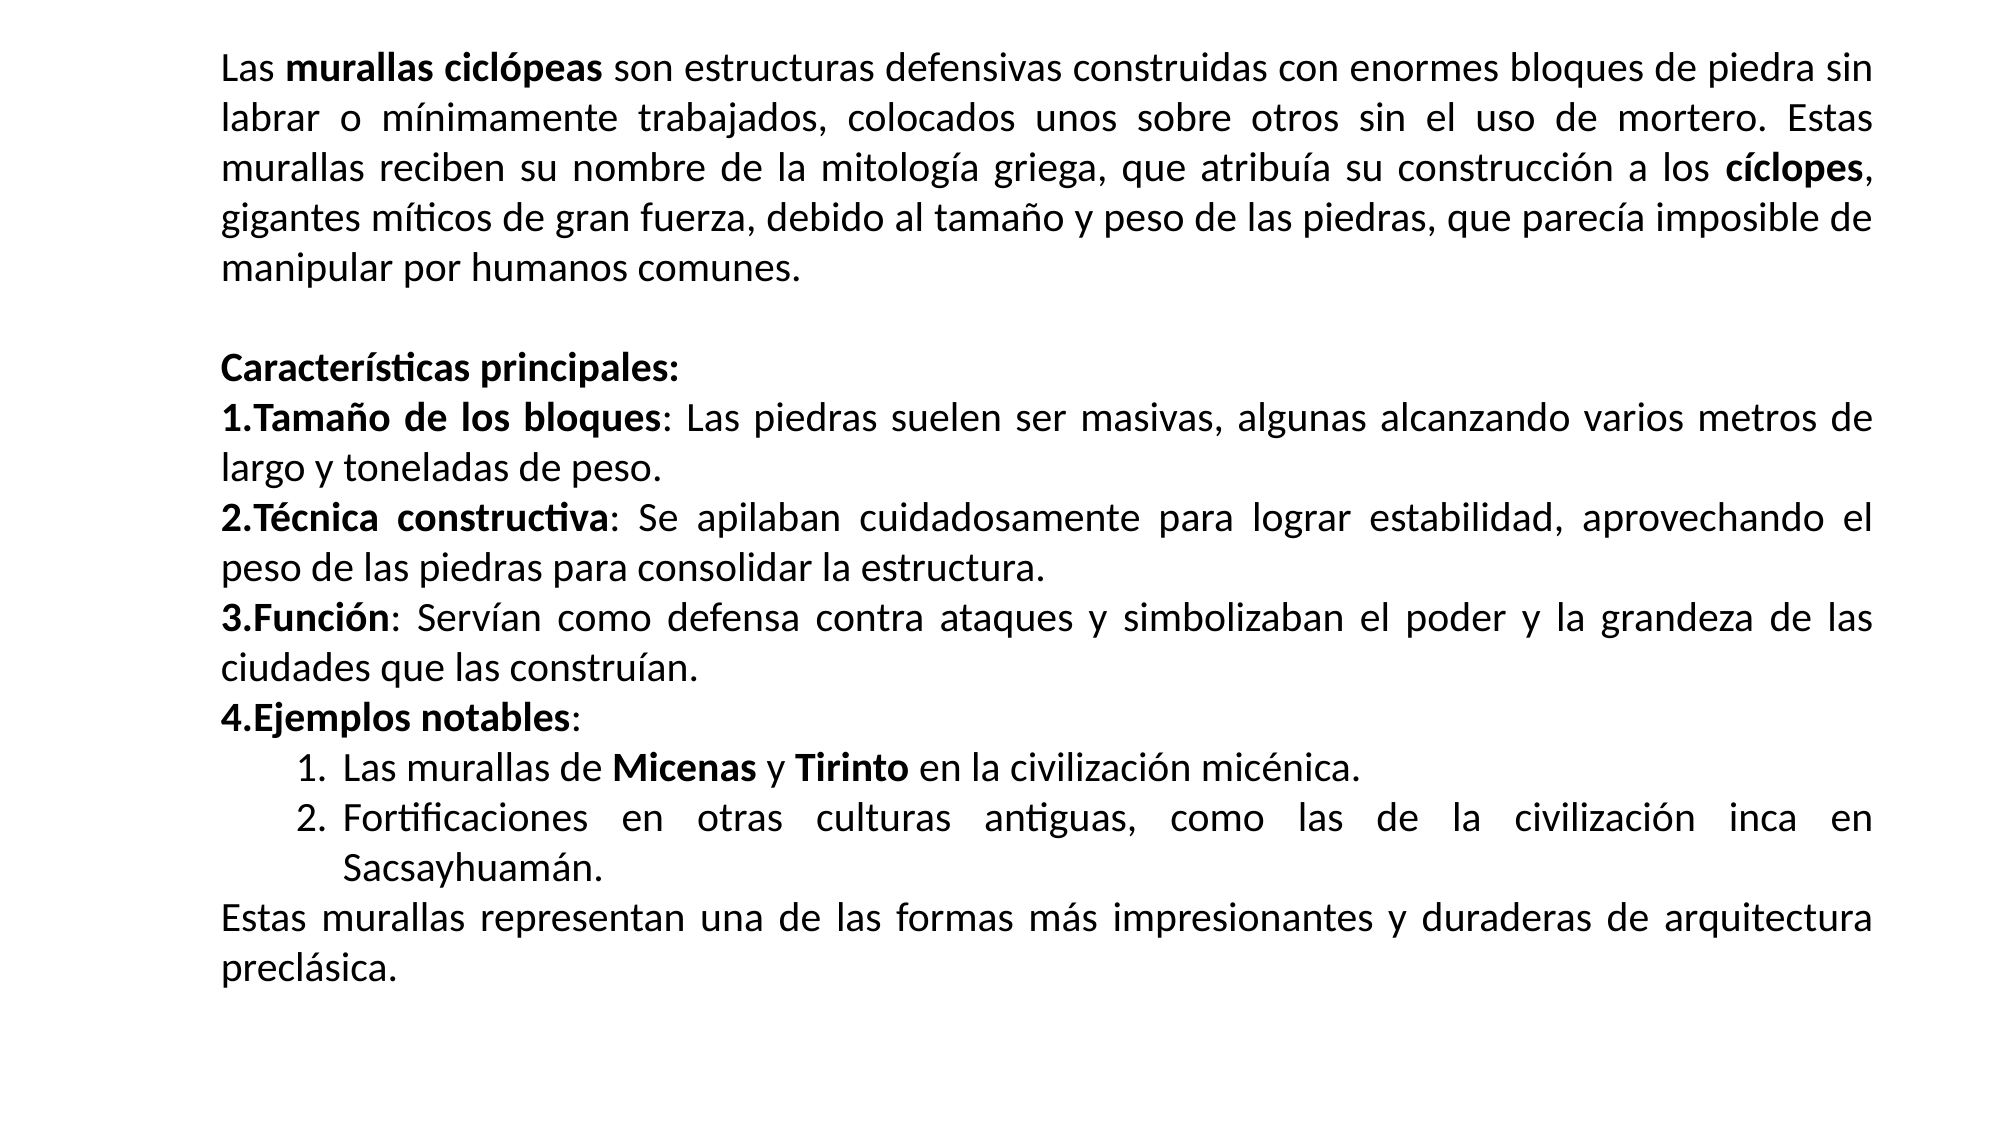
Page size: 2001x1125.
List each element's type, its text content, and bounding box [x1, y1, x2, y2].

text_box Las murallas ciclópeas son estructuras defensivas construidas con enormes bloques de piedra sin labrar o mínimamente trabajados, colocados unos sobre otros sin el uso de mortero. Estas murallas reciben su nombre de la mitología griega, que atribuía su construcción a los cíclopes, gigantes míticos de gran fuerza, debido al tamaño y peso de las piedras, que parecía imposible de manipular por humanos comunes. Características principales: Tamaño de los bloques: Las piedras suelen ser masivas, algunas alcanzando varios metros de largo y toneladas de peso. Técnica constructiva: Se apilaban cuidadosamente para lograr estabilidad, aprovechando el peso de las piedras para consolidar la estructura. Función: Servían como defensa contra ataques y simbolizaban el poder y la grandeza de las ciudades que las construían. Ejemplos notables: Las murallas de Micenas y Tirinto en la civilización micénica. Fortificaciones en otras culturas antiguas, como las de la civilización inca en Sacsayhuamán. Estas murallas representan una de las formas más impresionantes y duraderas de arquitectura preclásica. [206, 32, 1889, 998]
